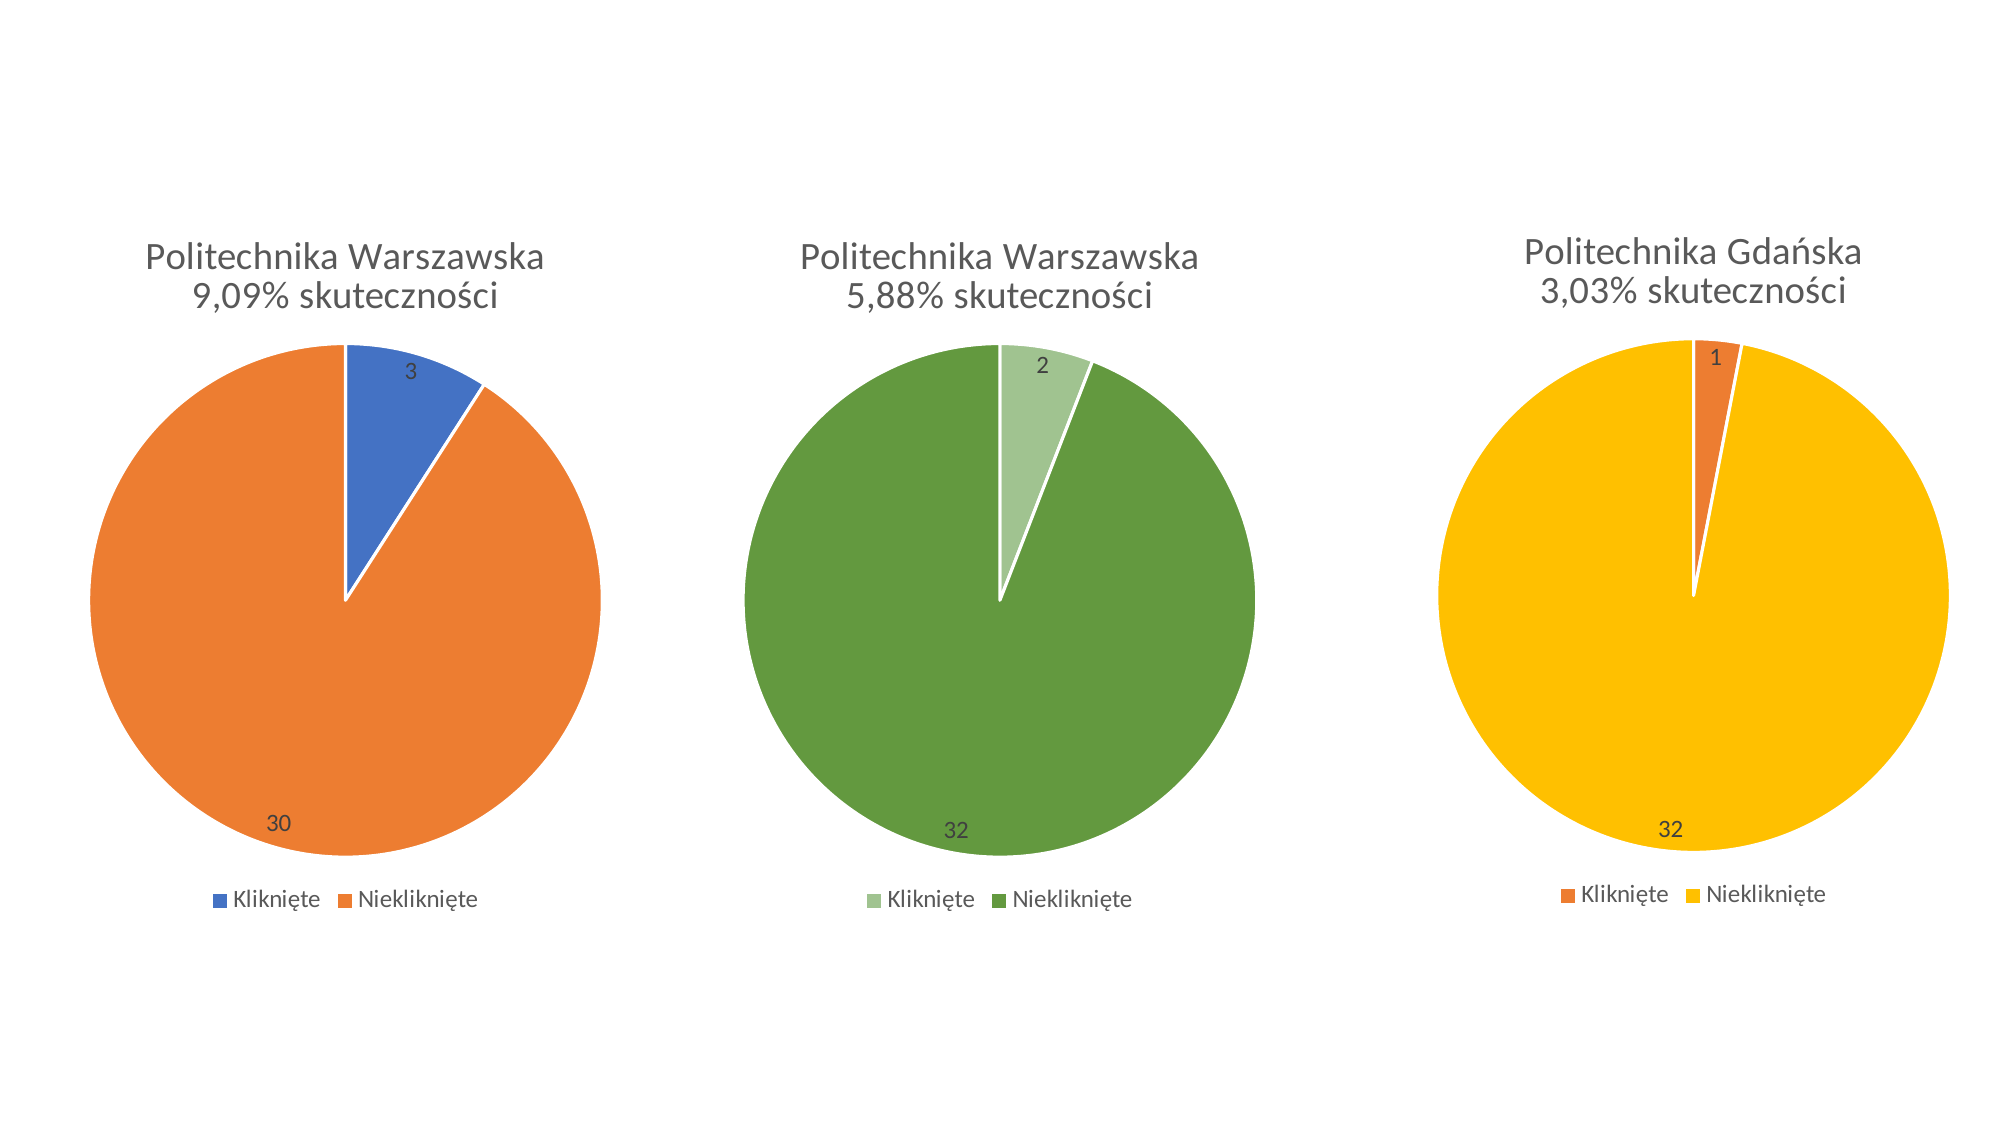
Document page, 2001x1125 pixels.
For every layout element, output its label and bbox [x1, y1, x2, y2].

chart [0, 200, 2000, 920]
